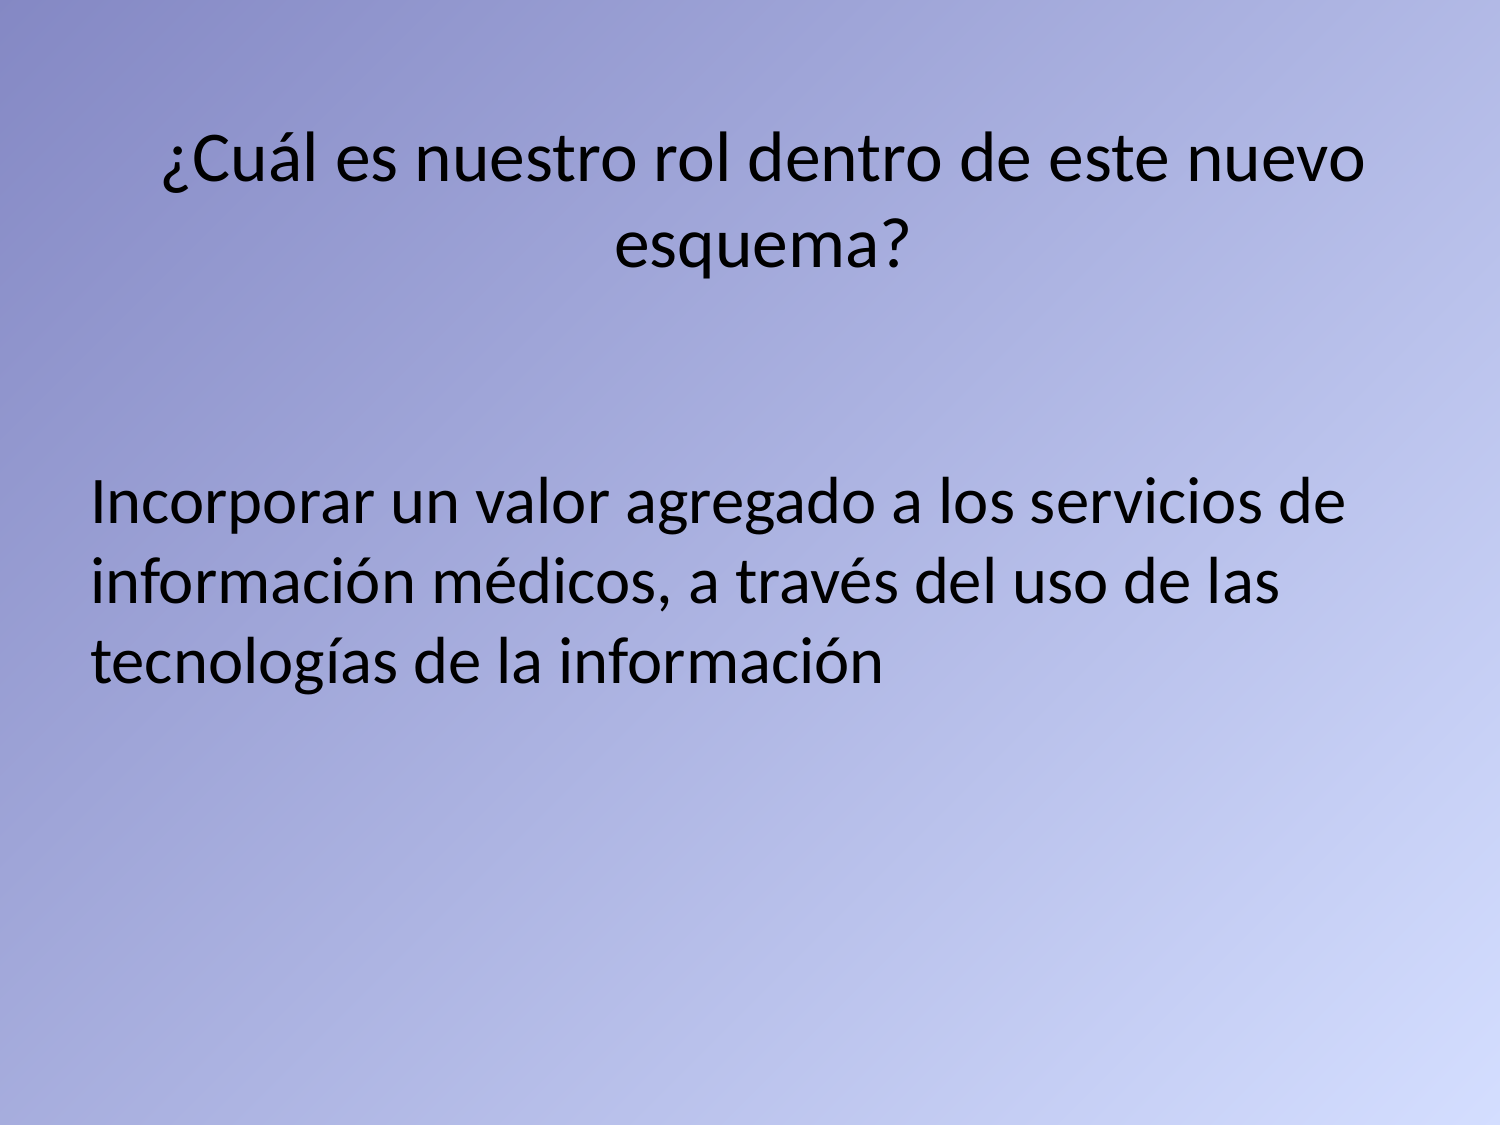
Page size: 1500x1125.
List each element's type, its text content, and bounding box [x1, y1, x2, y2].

list Incorporar un valor agregado a los servicios de información médicos, a través del uso de las tecnologías de la información [75, 262, 1425, 1005]
title ¿Cuál es nuestro rol dentro de este nuevo esquema? [88, 101, 1439, 290]
